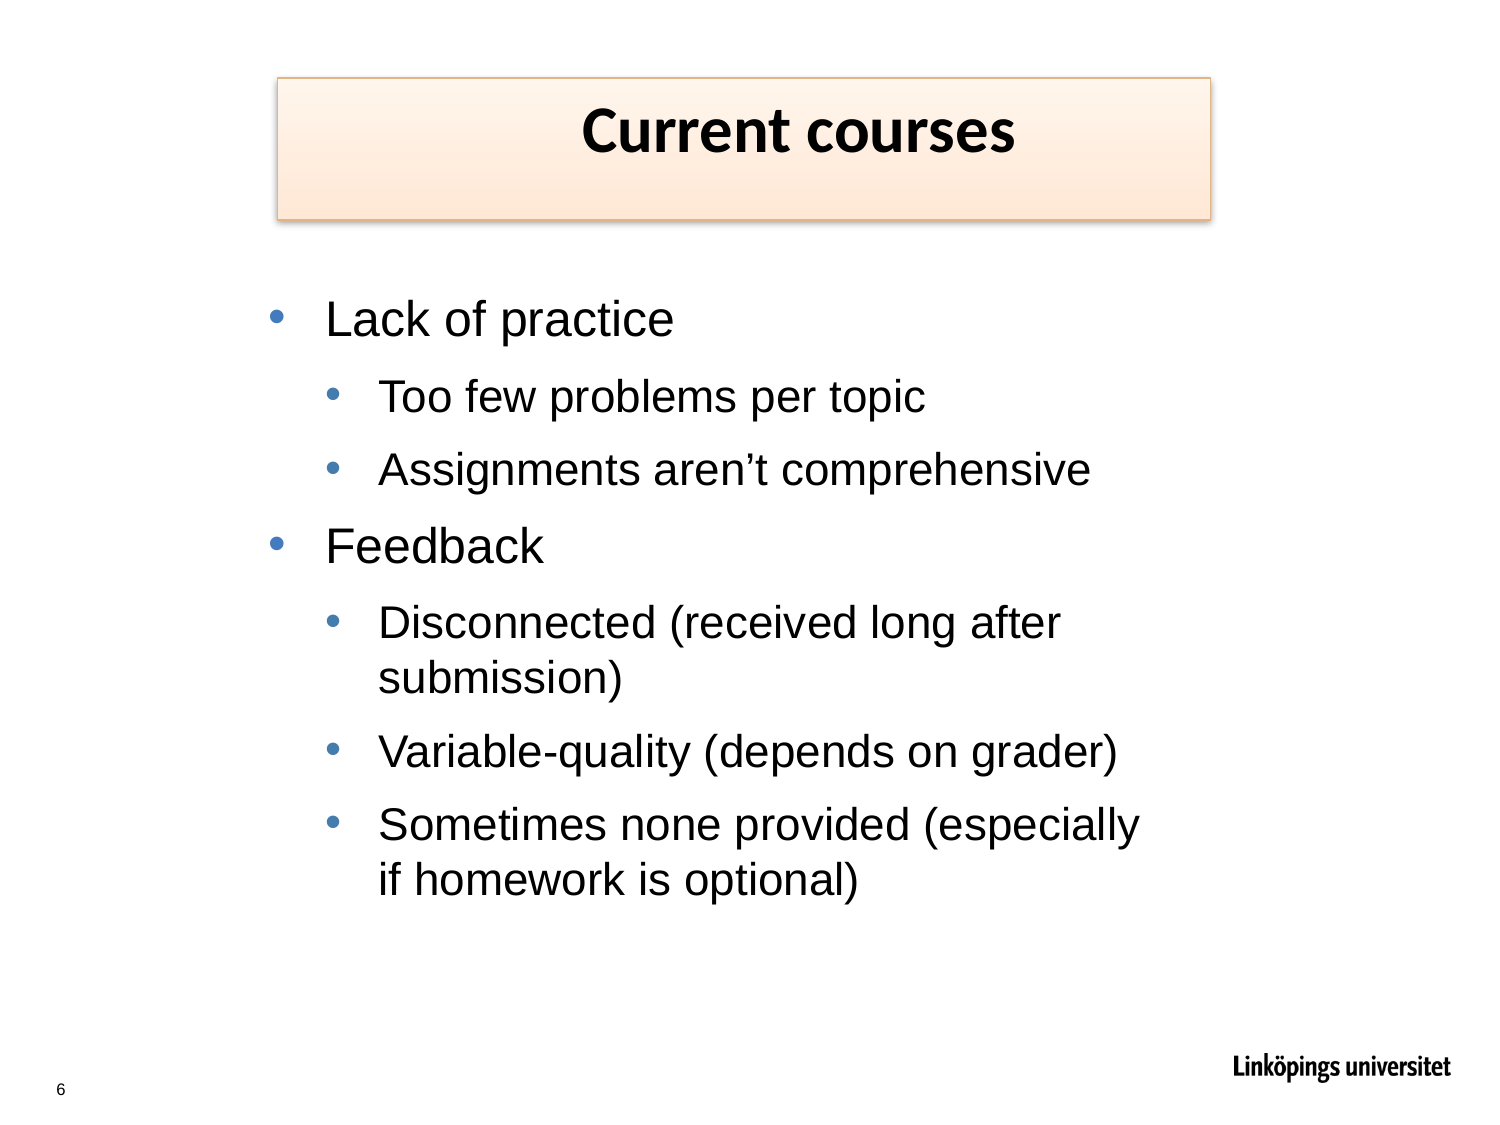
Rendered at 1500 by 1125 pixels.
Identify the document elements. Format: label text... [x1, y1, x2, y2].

text_box Current courses [277, 77, 1211, 221]
picture [1234, 1053, 1451, 1083]
list Lack of practice Too few problems per topic Assignments aren’t comprehensive Feedback Disconnected (received long after submission) Variable-quality (depends on grader) Sometimes none provided (especially if homework is optional) [253, 278, 1188, 1047]
slide_number 6 [41, 1070, 94, 1107]
